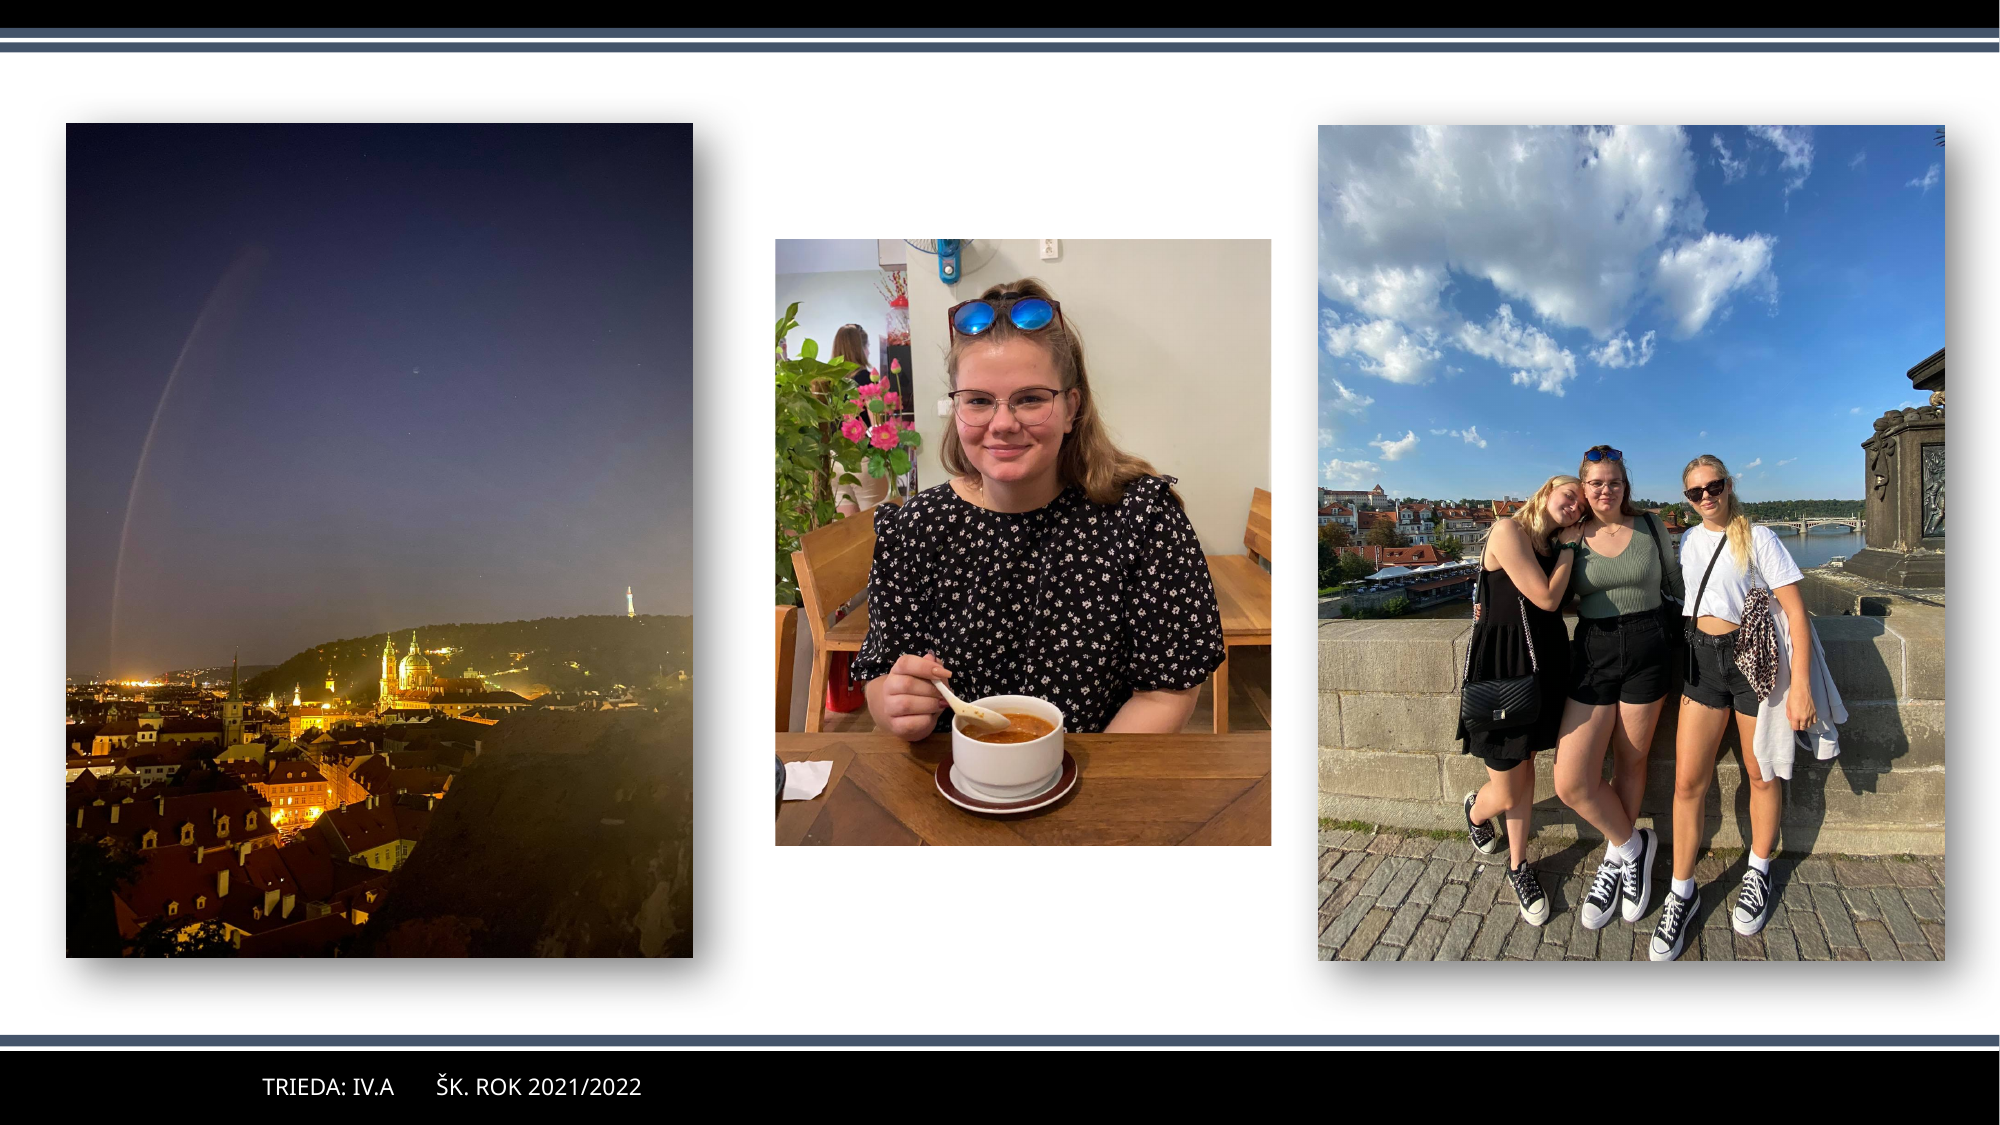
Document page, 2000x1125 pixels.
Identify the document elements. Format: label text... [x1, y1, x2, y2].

picture [774, 239, 1272, 847]
picture [66, 122, 693, 958]
picture [1318, 124, 1946, 961]
footer Trieda: IV.A šk. rok 2021/2022 [247, 1069, 1242, 1107]
